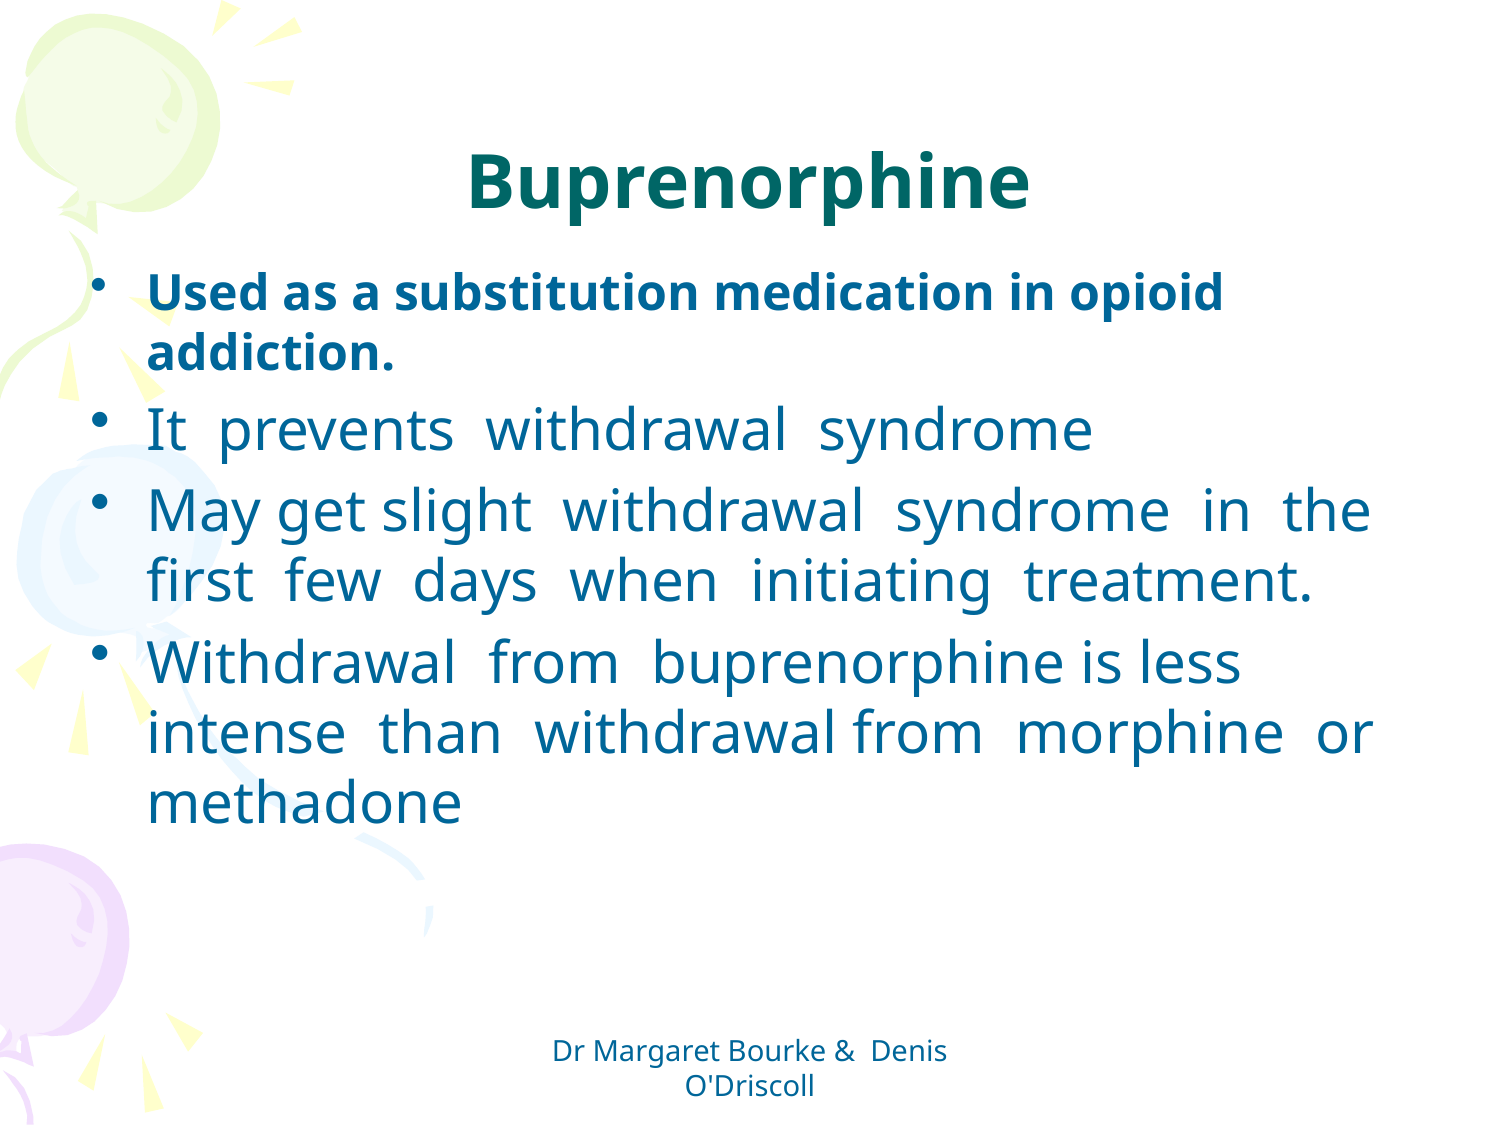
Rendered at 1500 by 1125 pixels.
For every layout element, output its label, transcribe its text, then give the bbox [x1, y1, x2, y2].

footer Dr Margaret Bourke & Denis O'Driscoll [512, 1024, 988, 1101]
list Used as a substitution medication in opioid addiction. It prevents withdrawal syndrome May get slight withdrawal syndrome in the first few days when initiating treatment. Withdrawal from buprenorphine is less intense than withdrawal from morphine or methadone [74, 172, 1426, 994]
title Buprenorphine [72, 16, 1426, 233]
